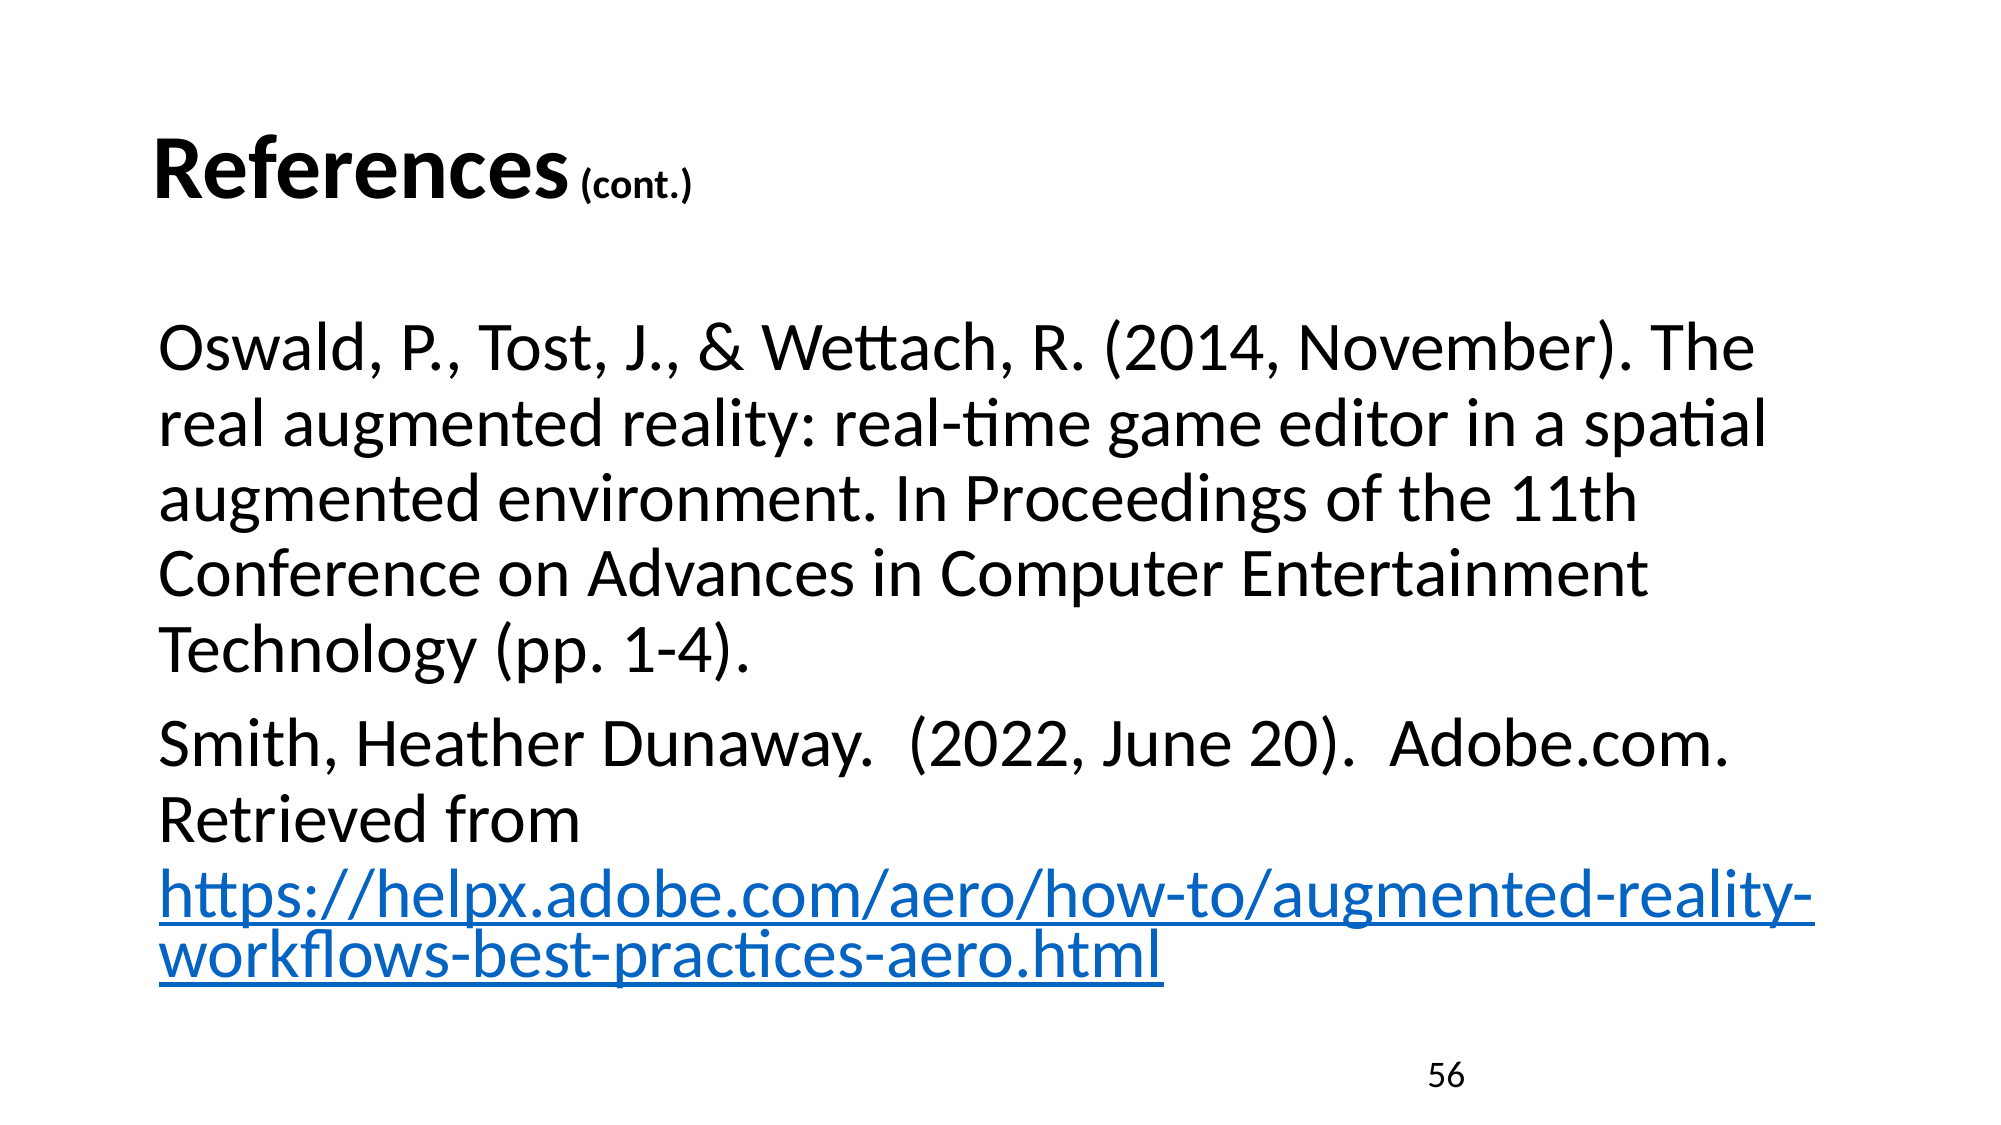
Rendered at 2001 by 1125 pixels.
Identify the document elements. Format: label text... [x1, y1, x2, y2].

title References (cont.) [137, 59, 1863, 278]
list Oswald, P., Tost, J., & Wettach, R. (2014, November). The real augmented reality: real-time game editor in a spatial augmented environment. In Proceedings of the 11th Conference on Advances in Computer Entertainment Technology (pp. 1-4). Smith, Heather Dunaway. (2022, June 20). Adobe.com. Retrieved from https://helpx.adobe.com/aero/how-to/augmented-reality-workflows-best-practices-aero.html [143, 303, 1869, 1017]
slide_number 56 [1412, 1042, 1863, 1103]
